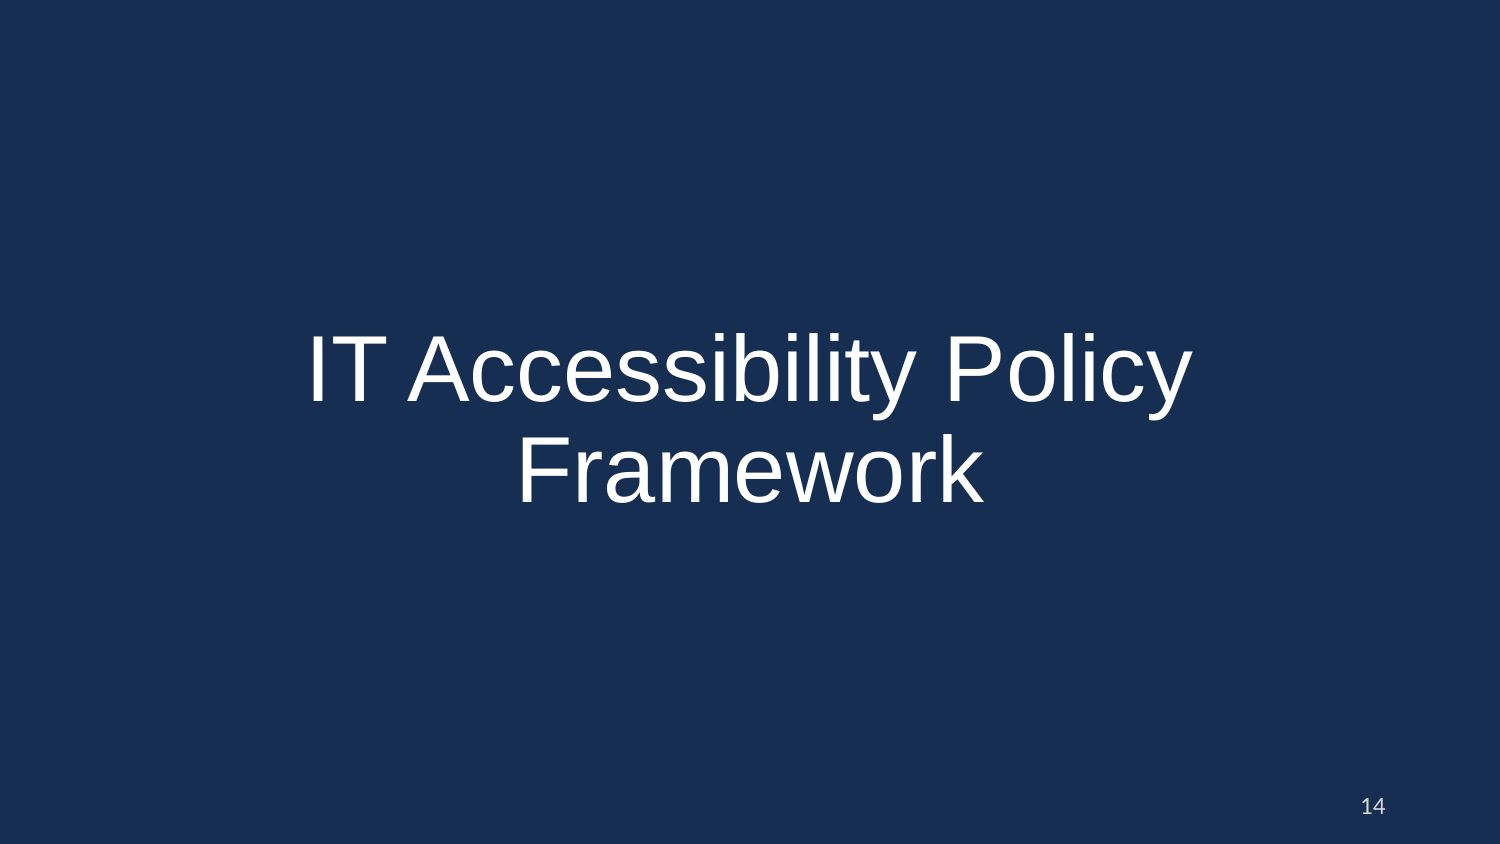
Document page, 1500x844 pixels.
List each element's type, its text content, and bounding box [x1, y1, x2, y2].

title IT Accessibility Policy Framework [103, 196, 1397, 647]
slide_number 14 [1059, 782, 1397, 827]
